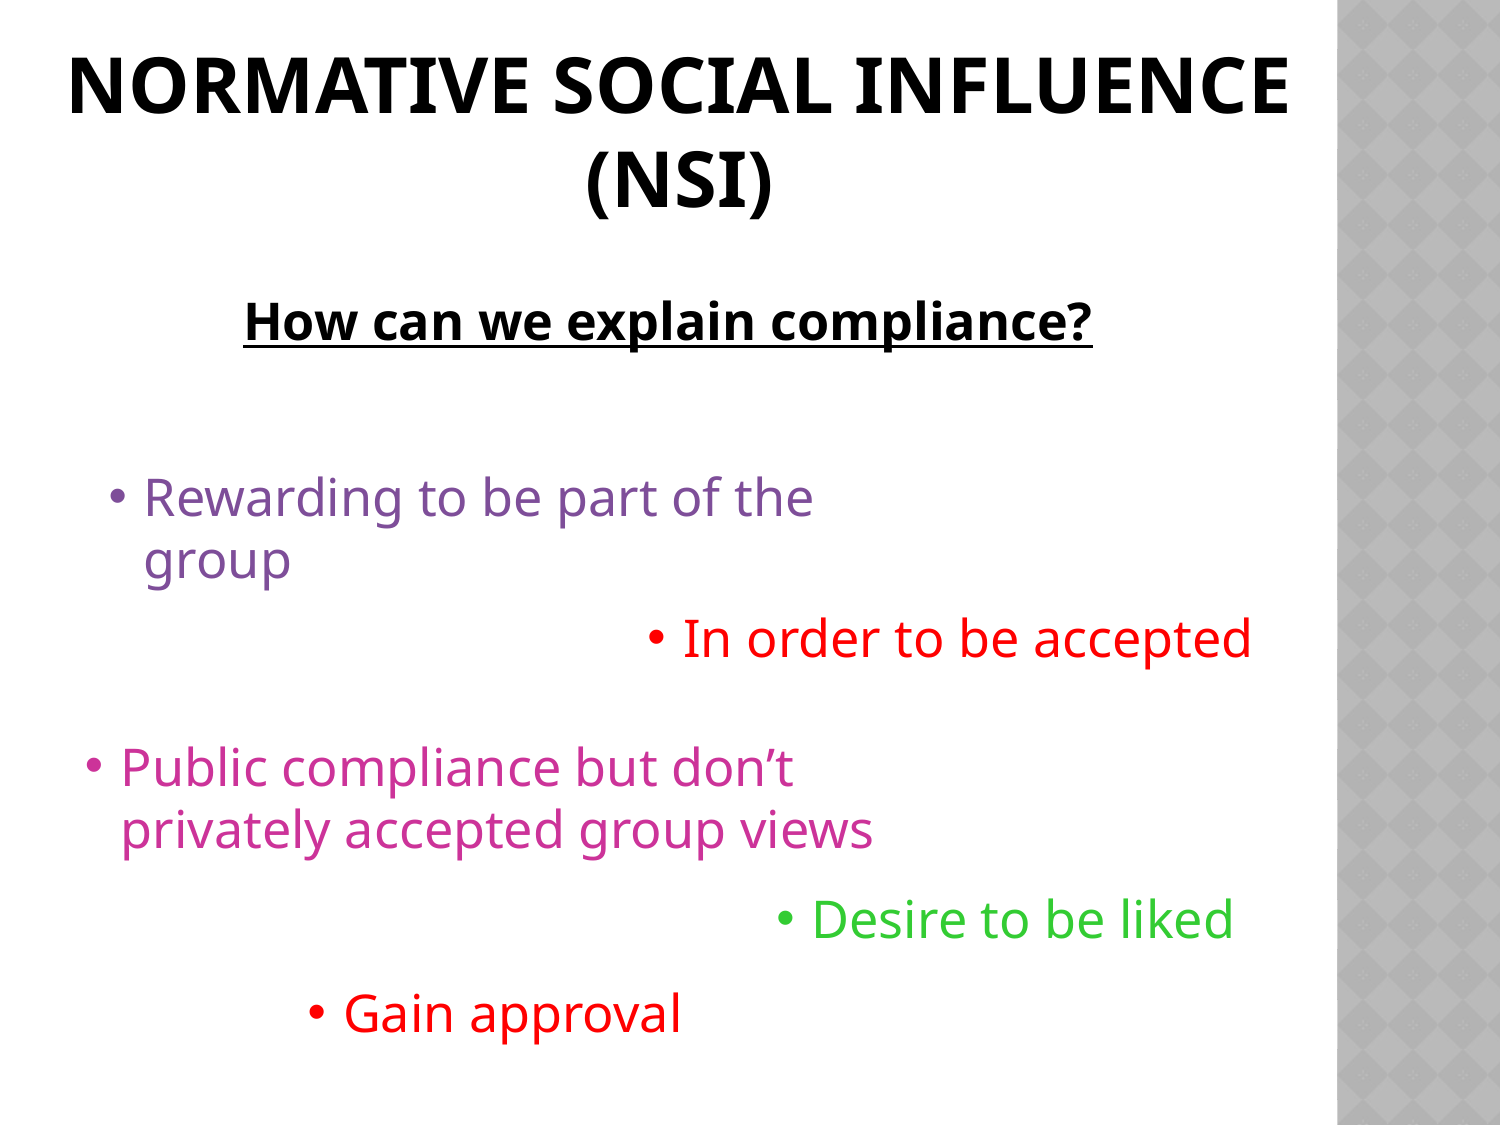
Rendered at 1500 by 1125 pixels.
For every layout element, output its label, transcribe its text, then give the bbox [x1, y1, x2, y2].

text_box Desire to be liked [761, 878, 1289, 957]
title Normative Social Influence (NSI) [0, 35, 1395, 223]
text_box In order to be accepted [632, 597, 1301, 675]
text_box How can we explain compliance? [46, 281, 1289, 359]
text_box Public compliance but don’t privately accepted group views [70, 726, 950, 867]
text_box Gain approval [292, 972, 750, 1050]
text_box Rewarding to be part of the group [93, 456, 973, 597]
